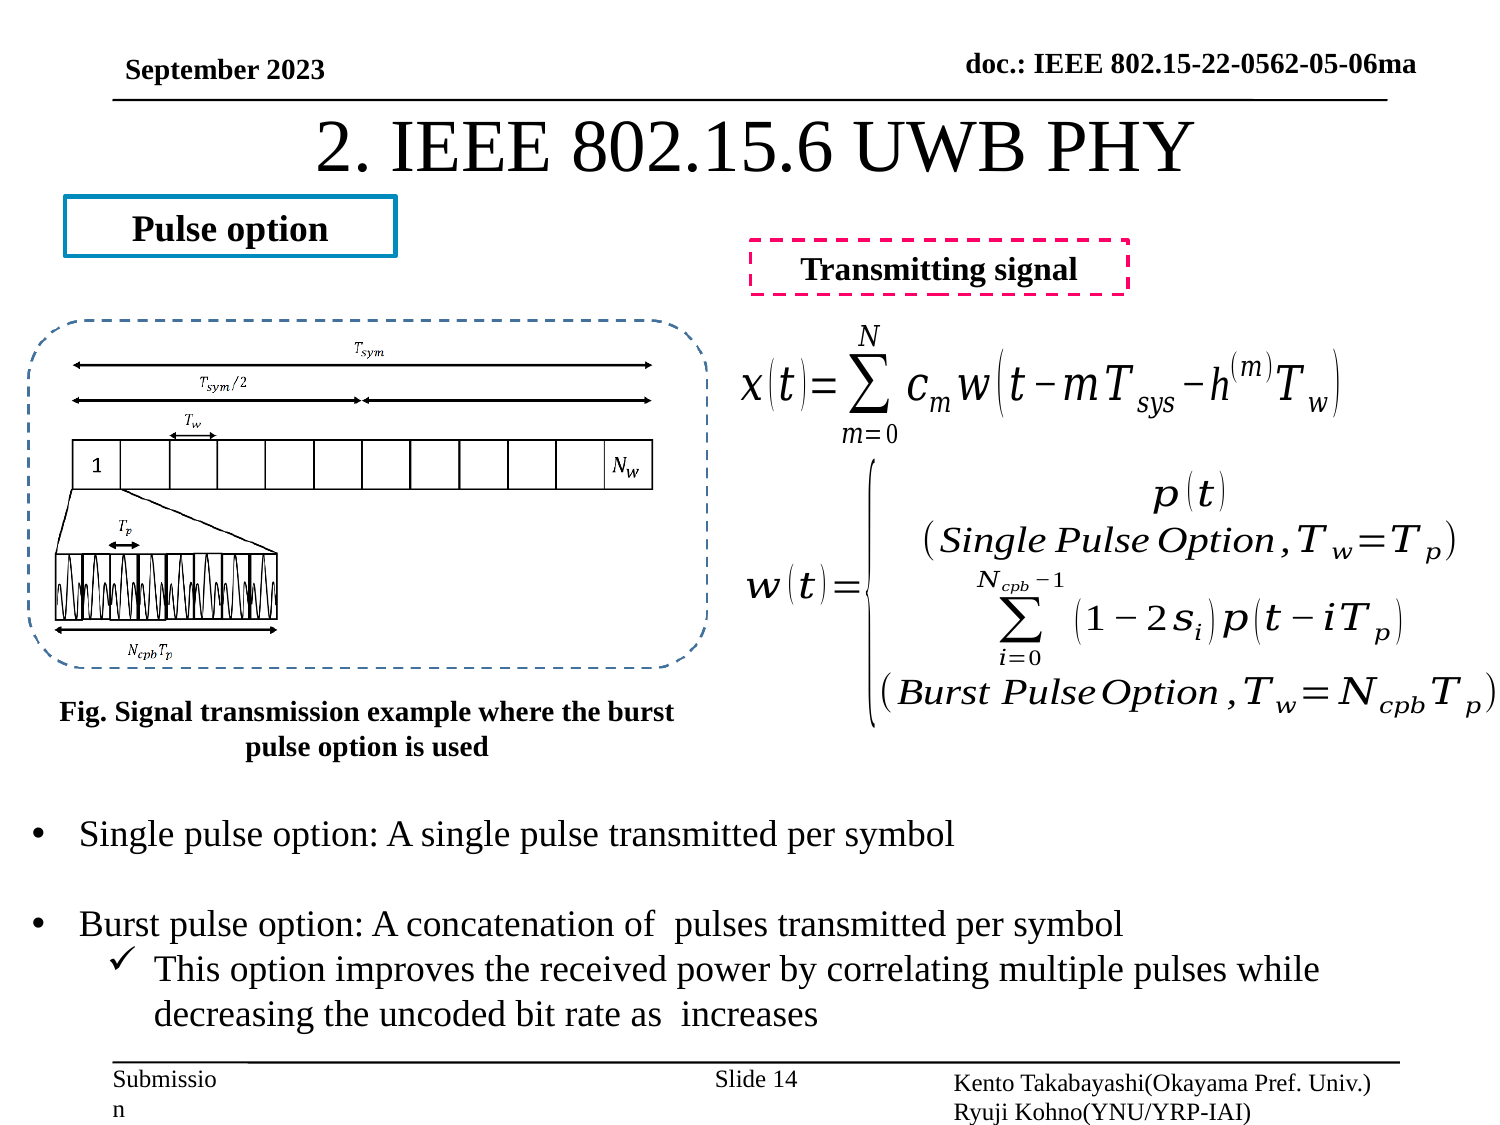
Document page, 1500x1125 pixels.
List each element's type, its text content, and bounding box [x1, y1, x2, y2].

footer Kento Takabayashi(Okayama Pref. Univ.) Ryuji Kohno(YNU/YRP-IAI) [938, 1058, 1459, 1125]
text_box Fig. Signal transmission example where the burst pulse option is used [12, 684, 723, 770]
text_box Transmitting signal [750, 239, 1128, 295]
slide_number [124, 49, 388, 86]
picture [26, 319, 708, 669]
text_box Pulse option [64, 196, 396, 256]
slide_number Slide 14 [714, 1061, 799, 1093]
title 2. IEEE 802.15.6 UWB PHY [118, 54, 1394, 230]
